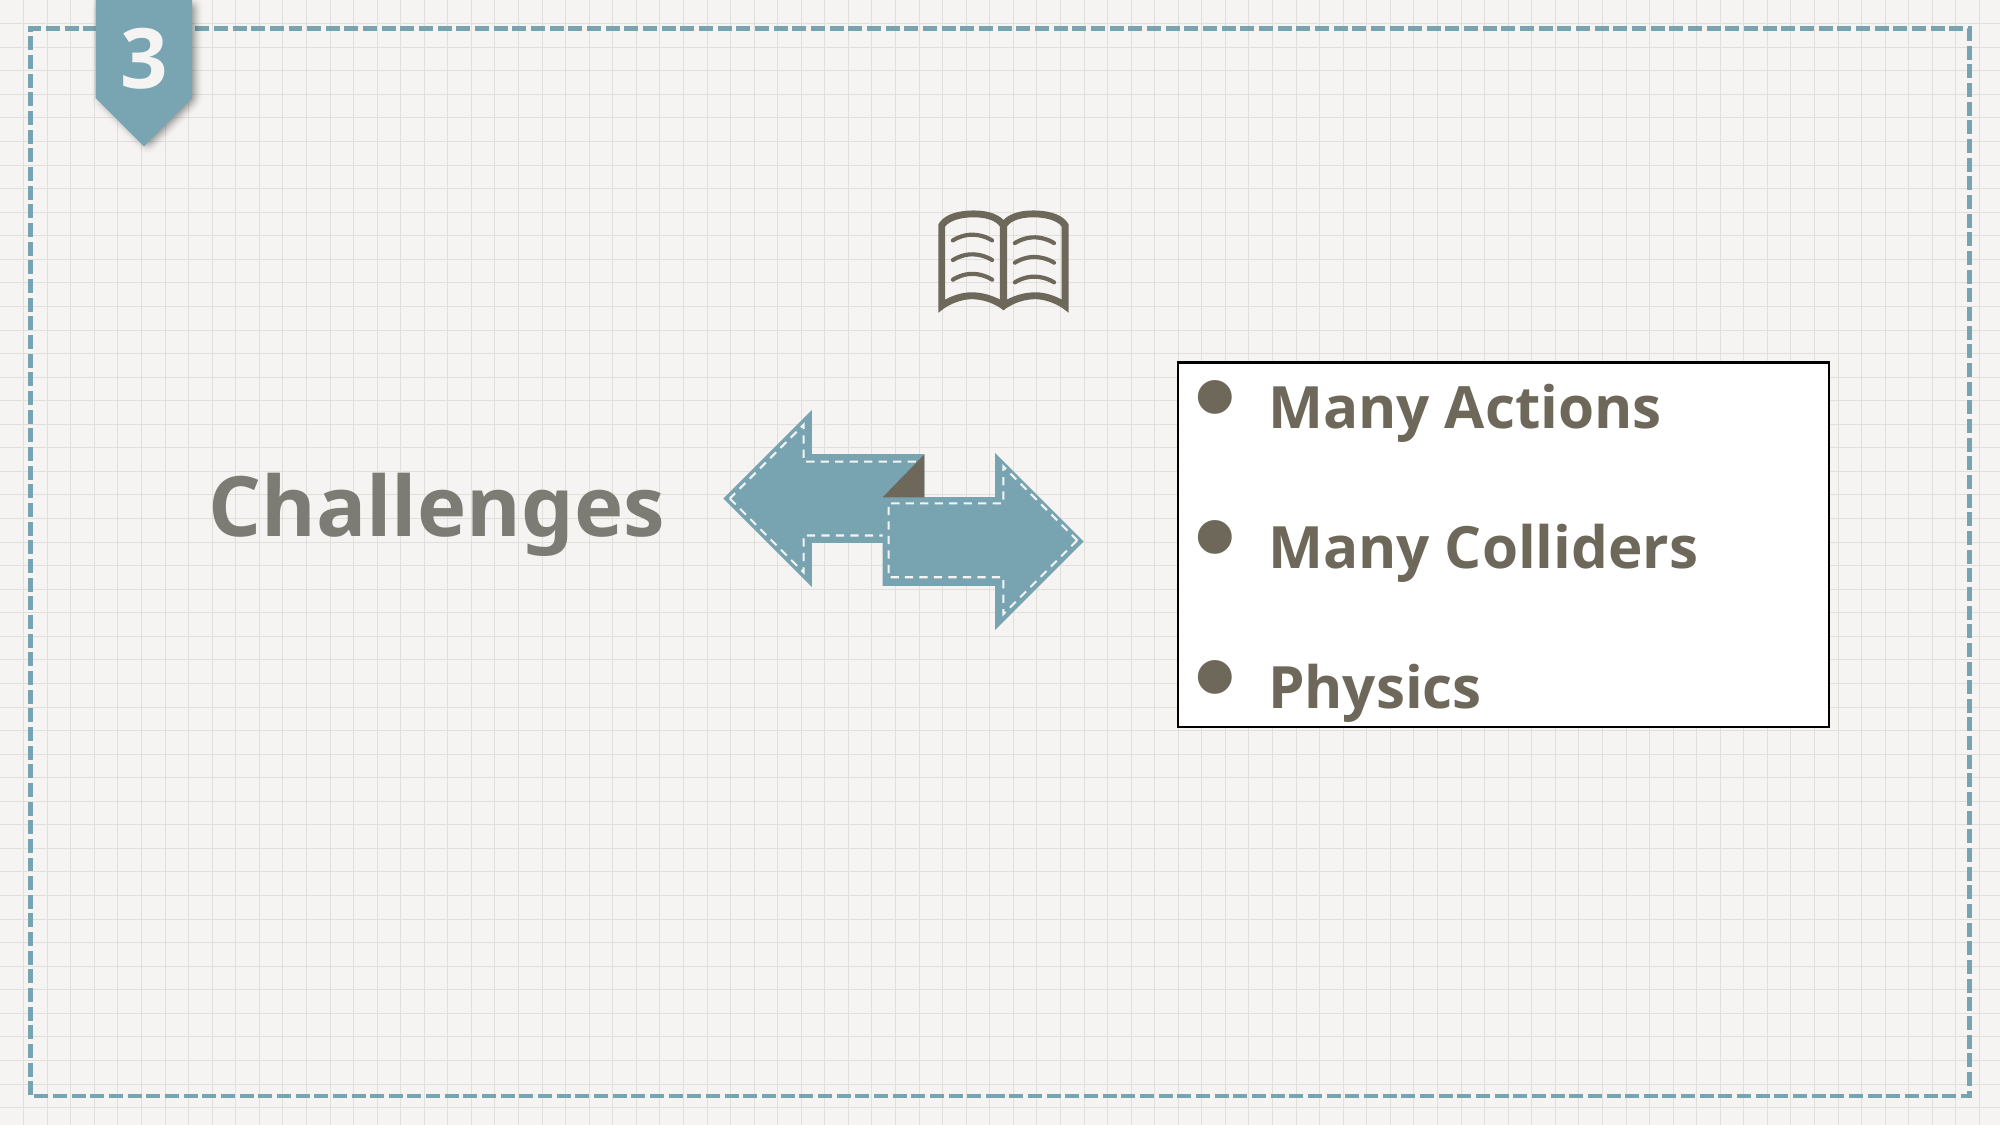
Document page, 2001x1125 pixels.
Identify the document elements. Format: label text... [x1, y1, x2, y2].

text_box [938, 210, 1069, 313]
text_box Challenges [193, 445, 681, 561]
text_box Many Actions Many Colliders Physics [1177, 361, 1830, 728]
list 3 [95, 0, 193, 123]
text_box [723, 409, 1084, 630]
